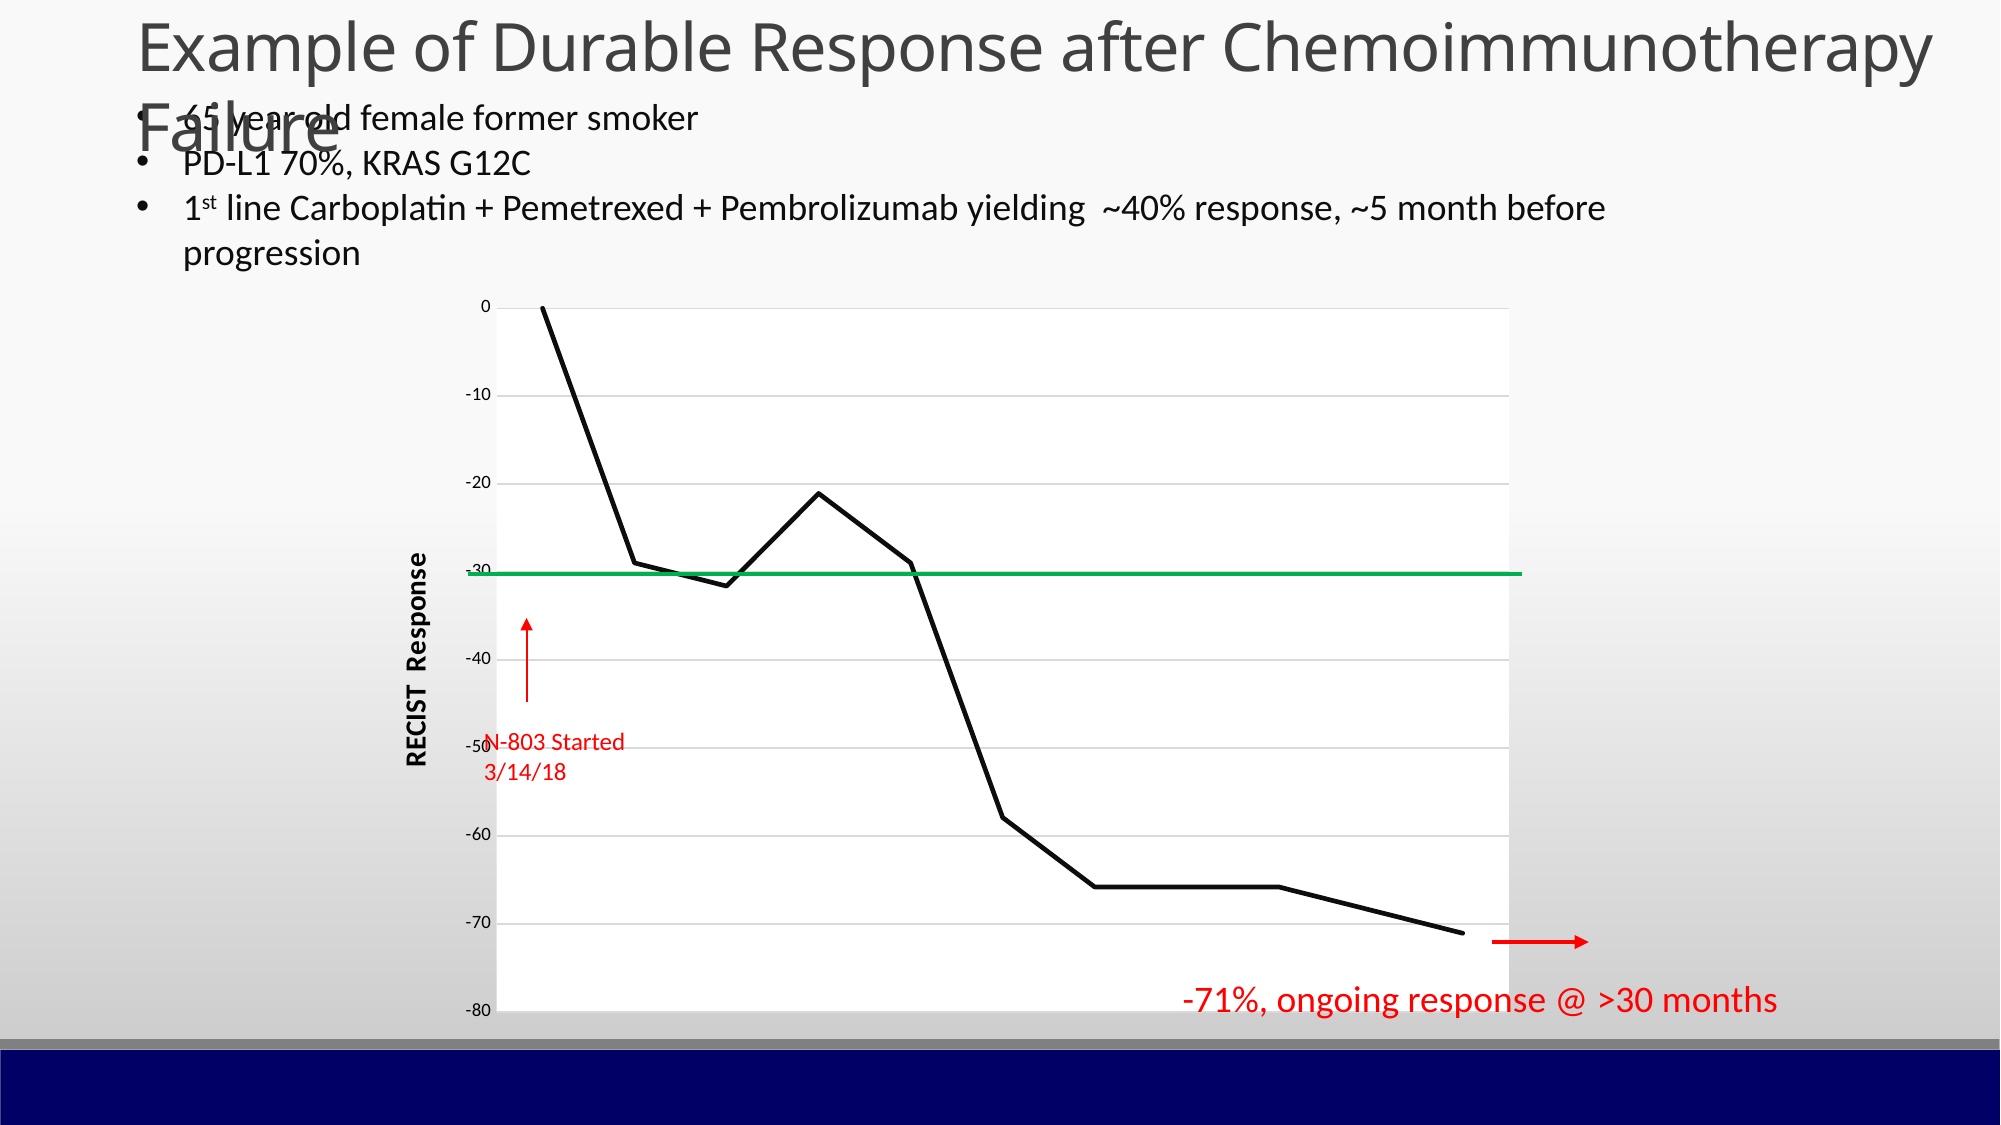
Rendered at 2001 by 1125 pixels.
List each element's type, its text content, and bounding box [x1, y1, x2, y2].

text_box -71%, ongoing response @ >30 months [1541, 967, 1794, 1028]
chart [367, 283, 1533, 1037]
text_box Example of Durable Response after Chemoimmunotherapy Failure [121, 0, 2000, 159]
text_box 65 year old female former smoker PD-L1 70%, KRAS G12C 1st line Carboplatin + Pemetrexed + Pembrolizumab yielding ~40% response, ~5 month before progression [121, 159, 1662, 281]
